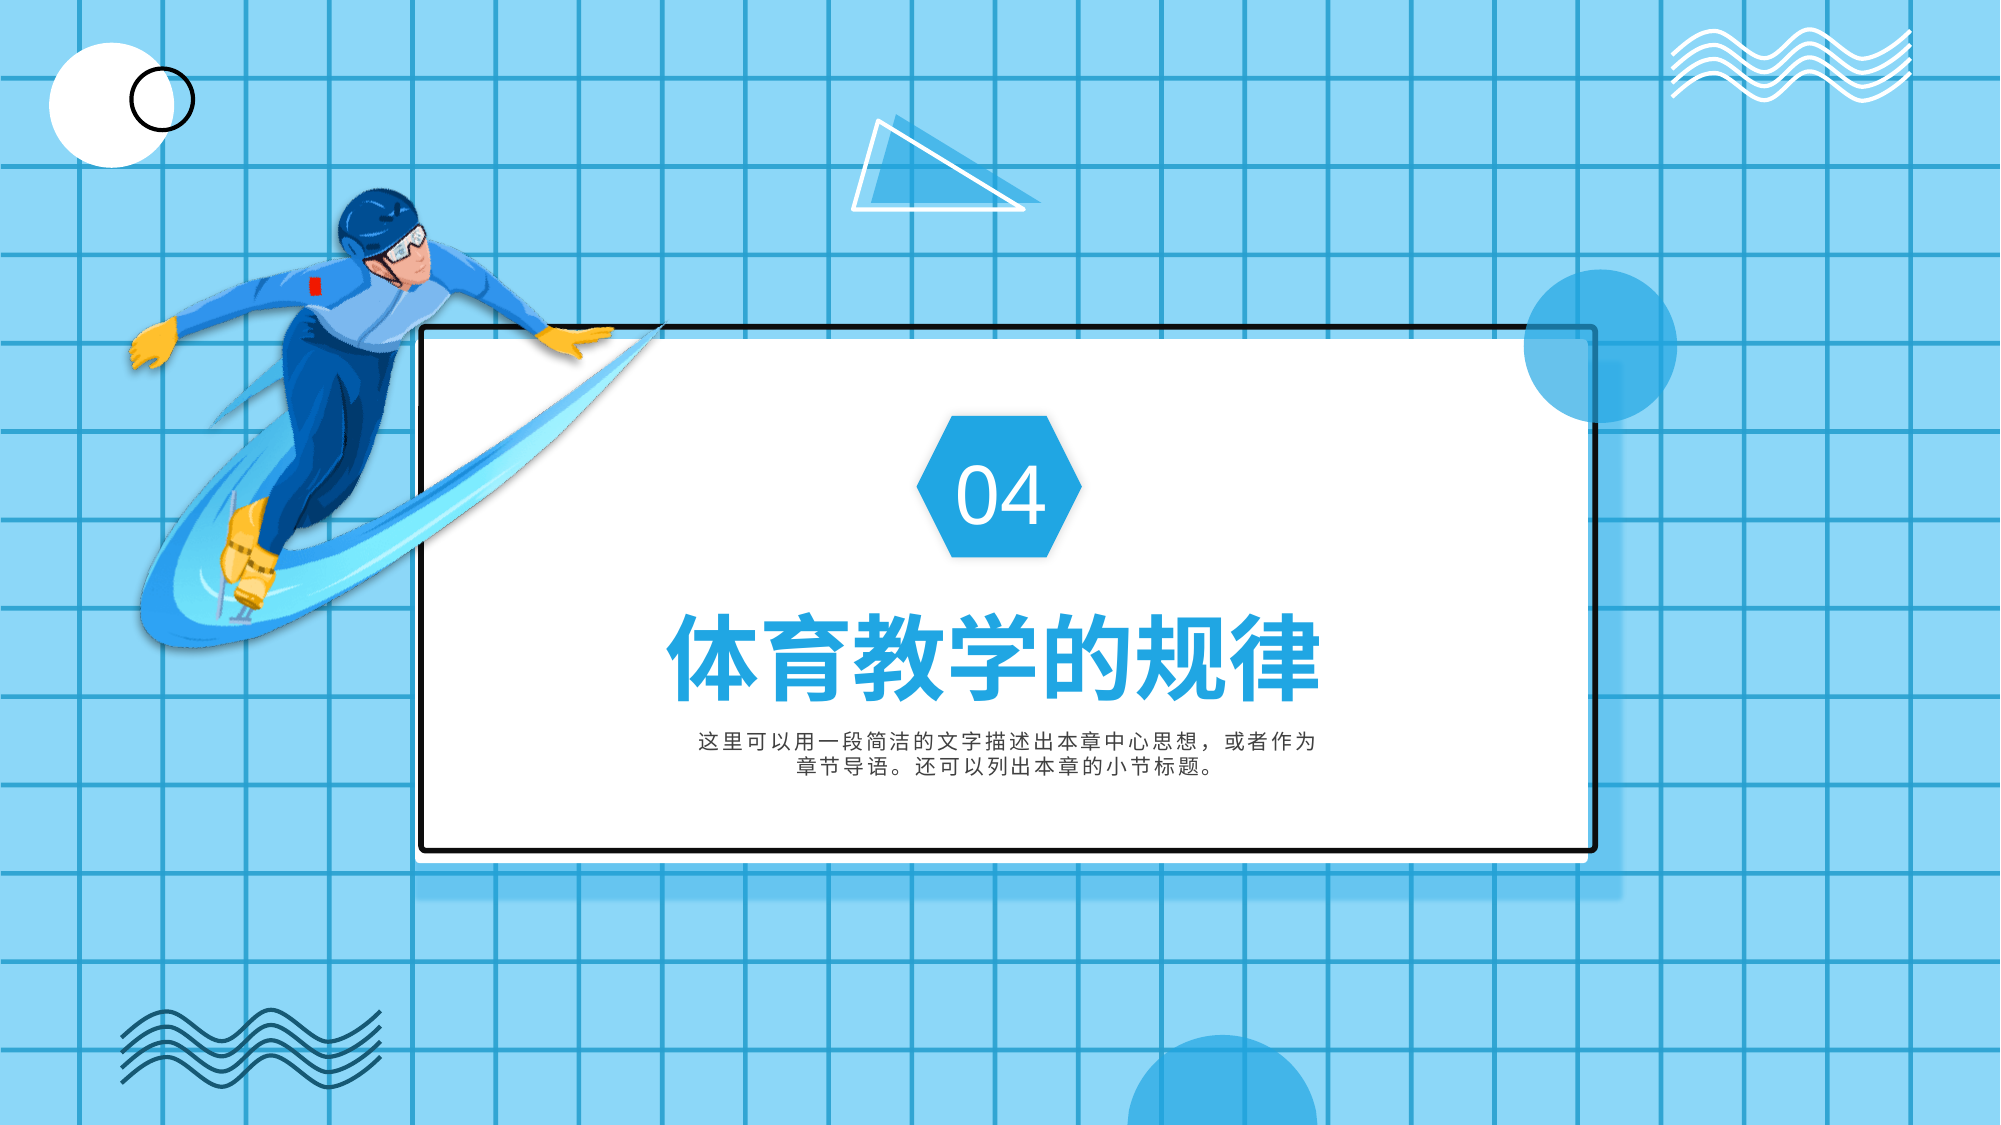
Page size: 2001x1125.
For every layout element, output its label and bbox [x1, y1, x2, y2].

text_box [414, 326, 1596, 864]
text_box [852, 113, 1042, 210]
text_box [121, 1009, 381, 1088]
text_box [650, 592, 1354, 787]
text_box [0, 0, 2000, 1125]
text_box [1671, 29, 1911, 101]
text_box [48, 42, 194, 49]
text_box [916, 415, 1089, 558]
picture [17, 51, 695, 729]
